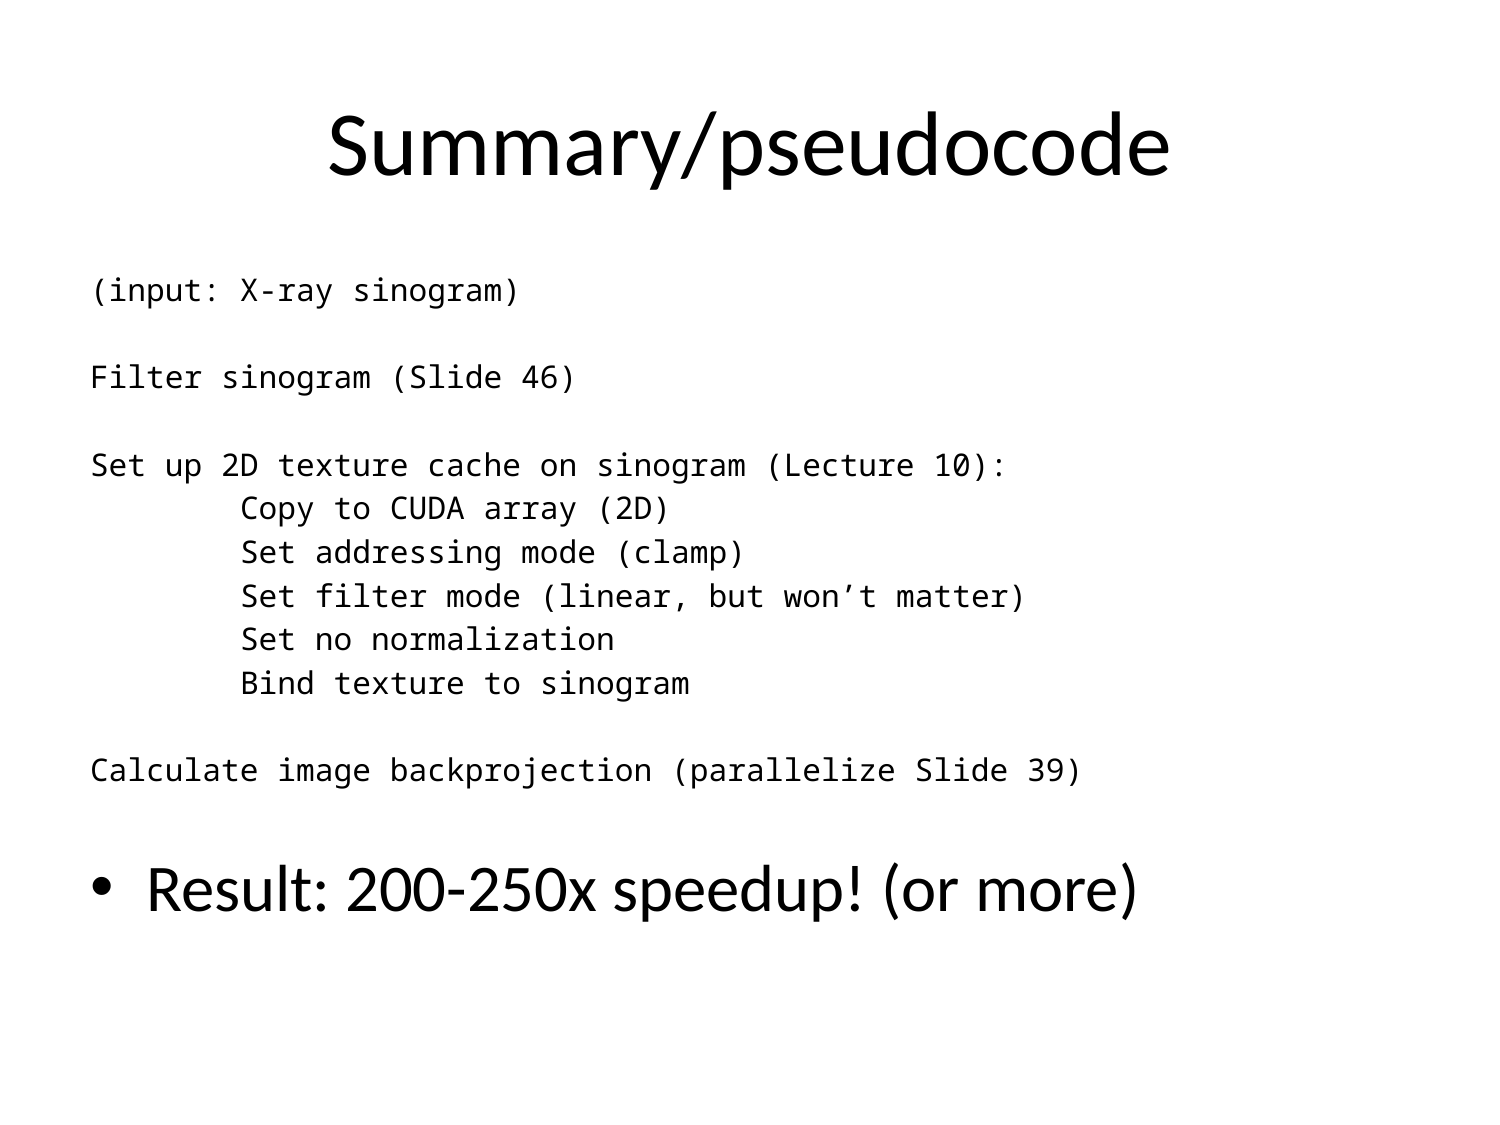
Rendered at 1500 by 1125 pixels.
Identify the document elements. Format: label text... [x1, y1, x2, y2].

list (input: X-ray sinogram) Filter sinogram (Slide 46) Set up 2D texture cache on sinogram (Lecture 10): Copy to CUDA array (2D) Set addressing mode (clamp) Set filter mode (linear, but won’t matter) Set no normalization Bind texture to sinogram Calculate image backprojection (parallelize Slide 39) Result: 200-250x speedup! (or more) [75, 262, 1425, 1005]
title Summary/pseudocode [75, 45, 1425, 233]
